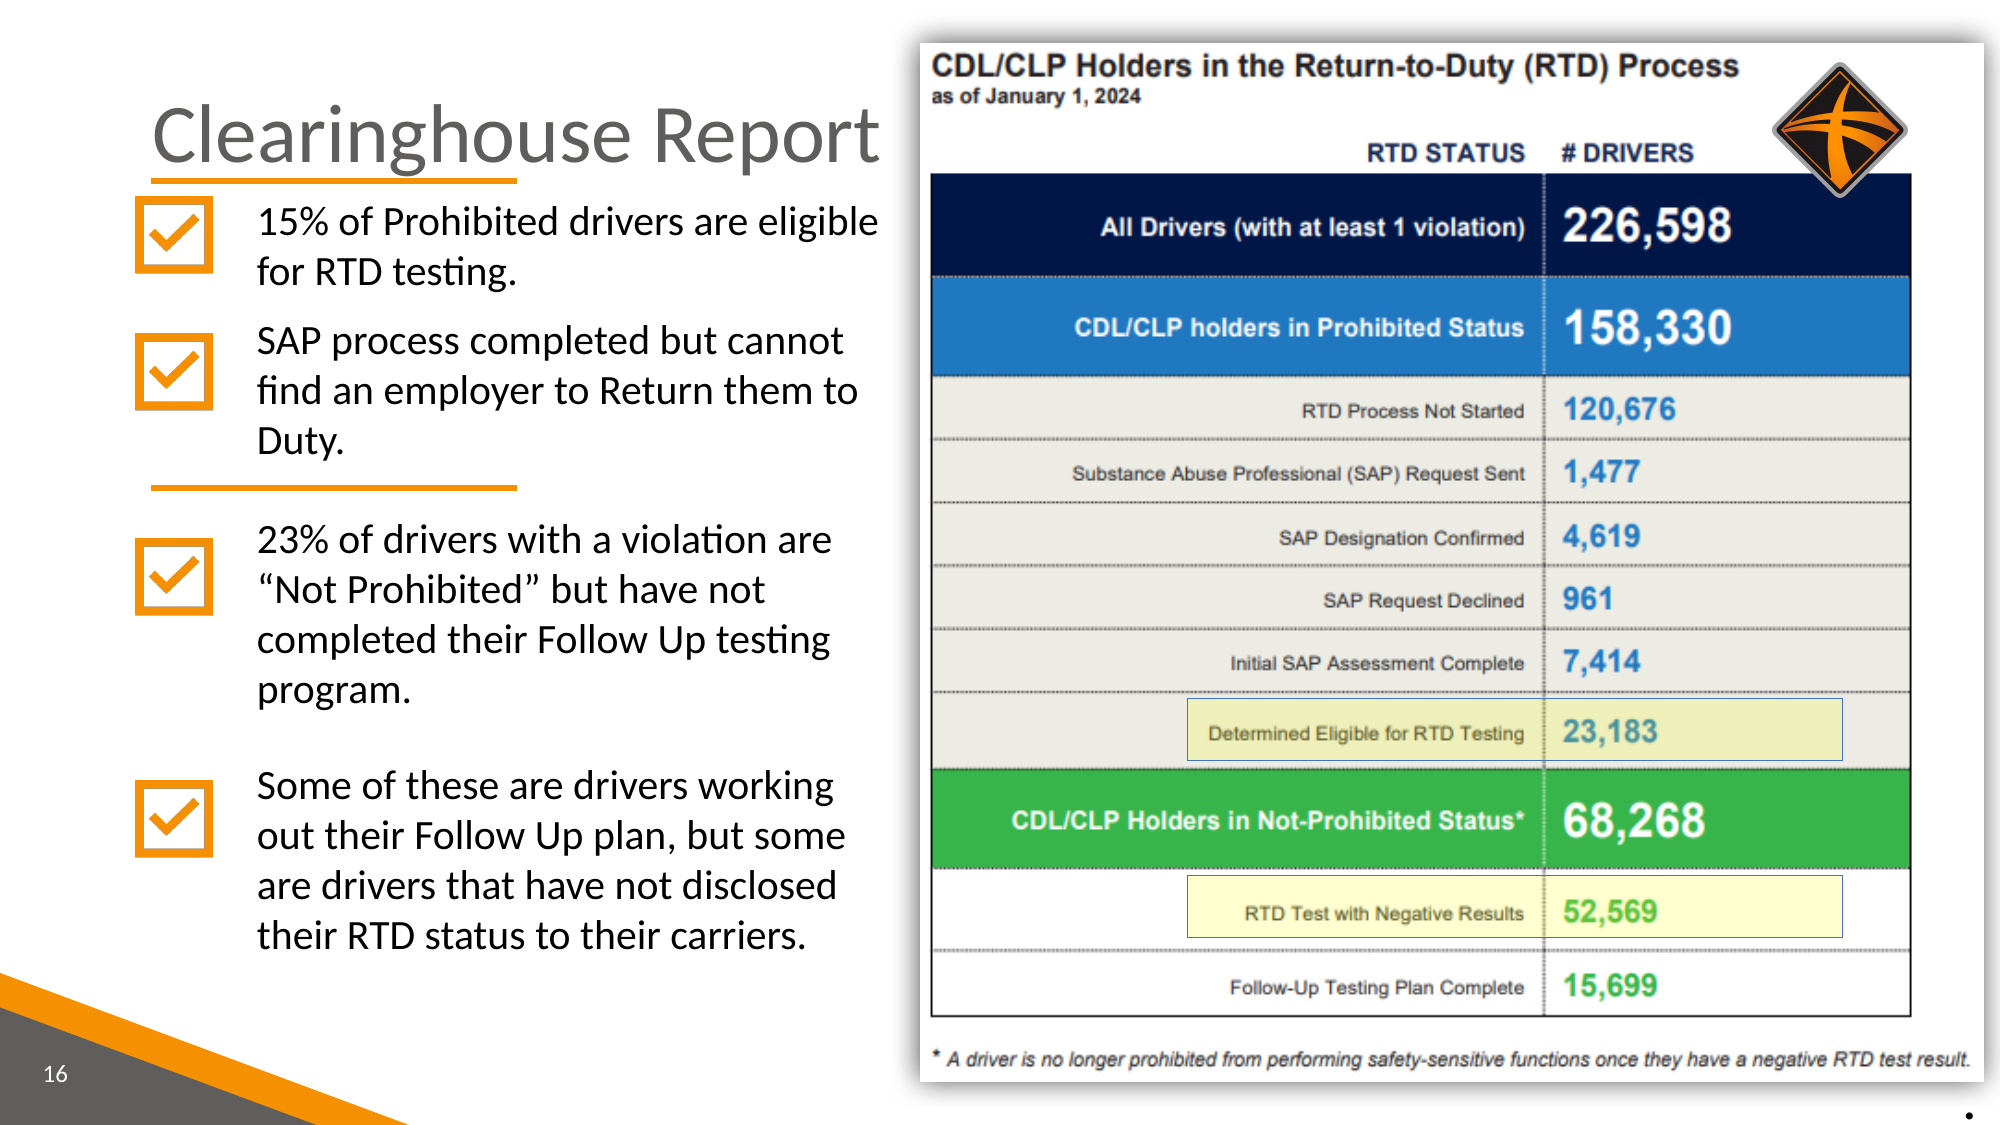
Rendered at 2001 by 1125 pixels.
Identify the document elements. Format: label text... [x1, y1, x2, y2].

text_box . [1947, 1082, 1984, 1125]
picture [105, 749, 242, 887]
picture [920, 43, 1984, 1082]
picture [105, 508, 242, 645]
text_box 23% of drivers with a violation are “Not Prohibited” but have not completed their Follow Up testing program. [242, 504, 878, 719]
picture [105, 166, 243, 440]
title Clearinghouse Report [137, 26, 912, 186]
text_box 15% of Prohibited drivers are eligible for RTD testing. [243, 186, 908, 302]
text_box Some of these are drivers working out their Follow Up plan, but some are drivers that have not disclosed their RTD status to their carriers. [242, 750, 908, 966]
text_box SAP process completed but cannot find an employer to Return them to Duty. [242, 305, 908, 471]
